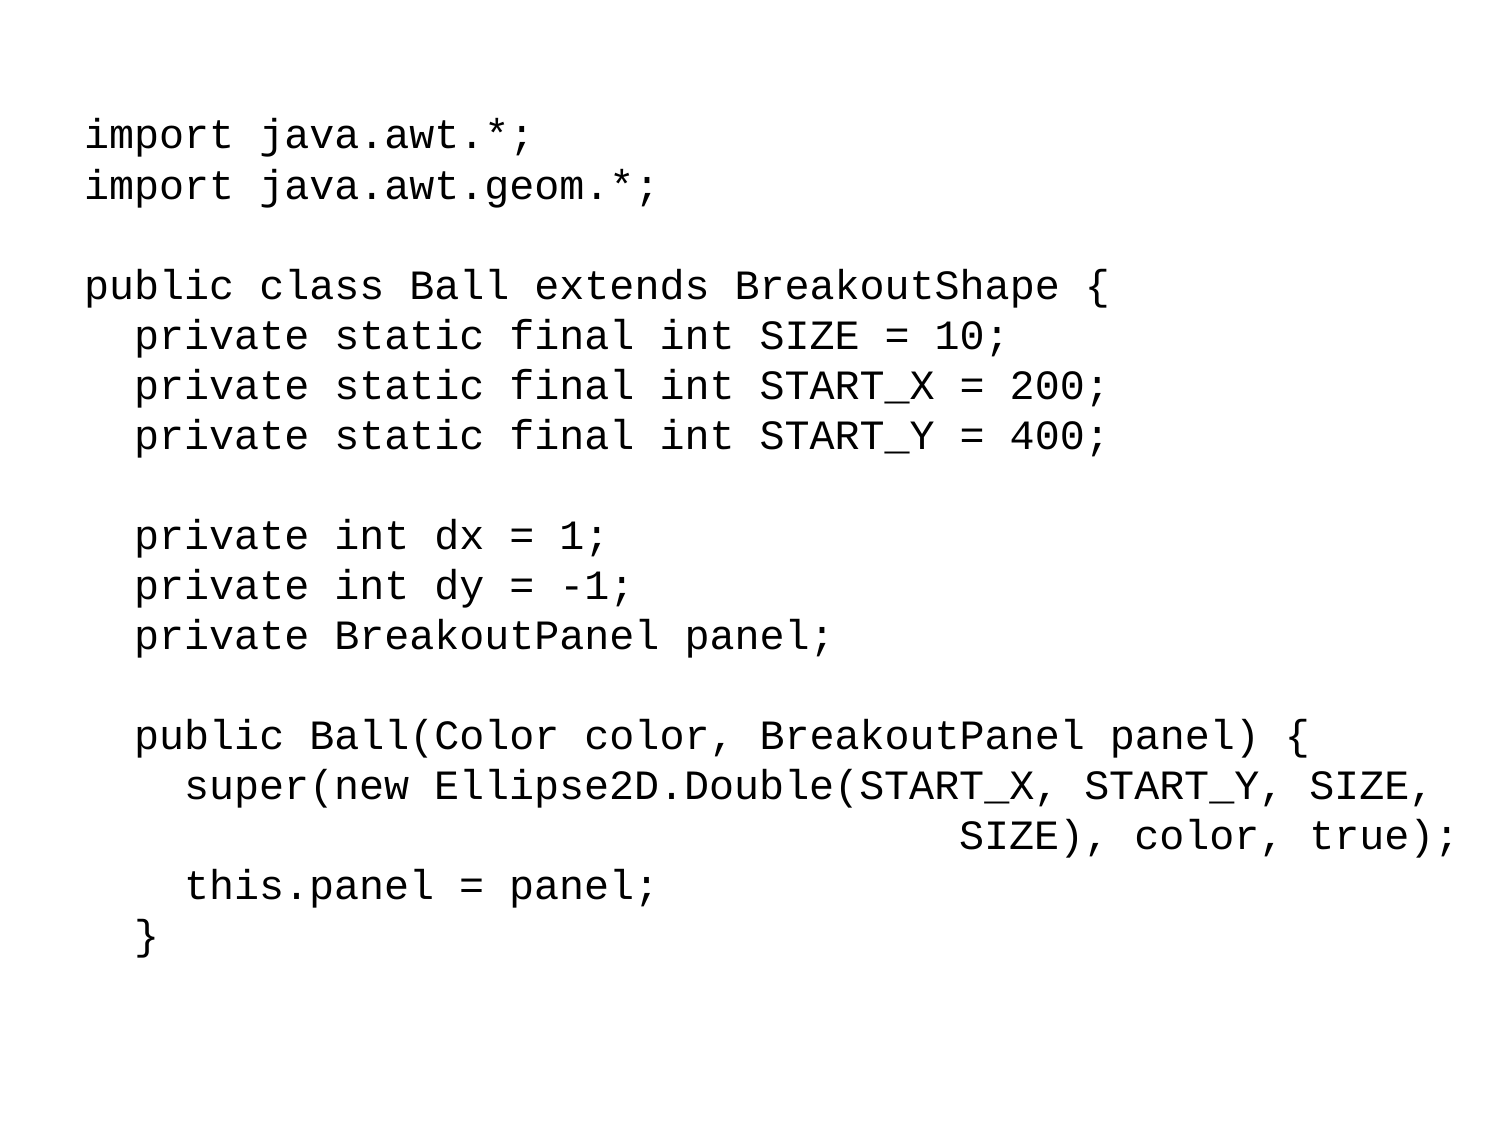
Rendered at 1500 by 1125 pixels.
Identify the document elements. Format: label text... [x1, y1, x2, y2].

text_box import java.awt.*; import java.awt.geom.*; public class Ball extends BreakoutShape { private static final int SIZE = 10; private static final int START_X = 200; private static final int START_Y = 400; private int dx = 1; private int dy = -1; private BreakoutPanel panel; public Ball(Color color, BreakoutPanel panel) { super(new Ellipse2D.Double(START_X, START_Y, SIZE, SIZE), color, true); this.panel = panel; } [69, 99, 1475, 966]
